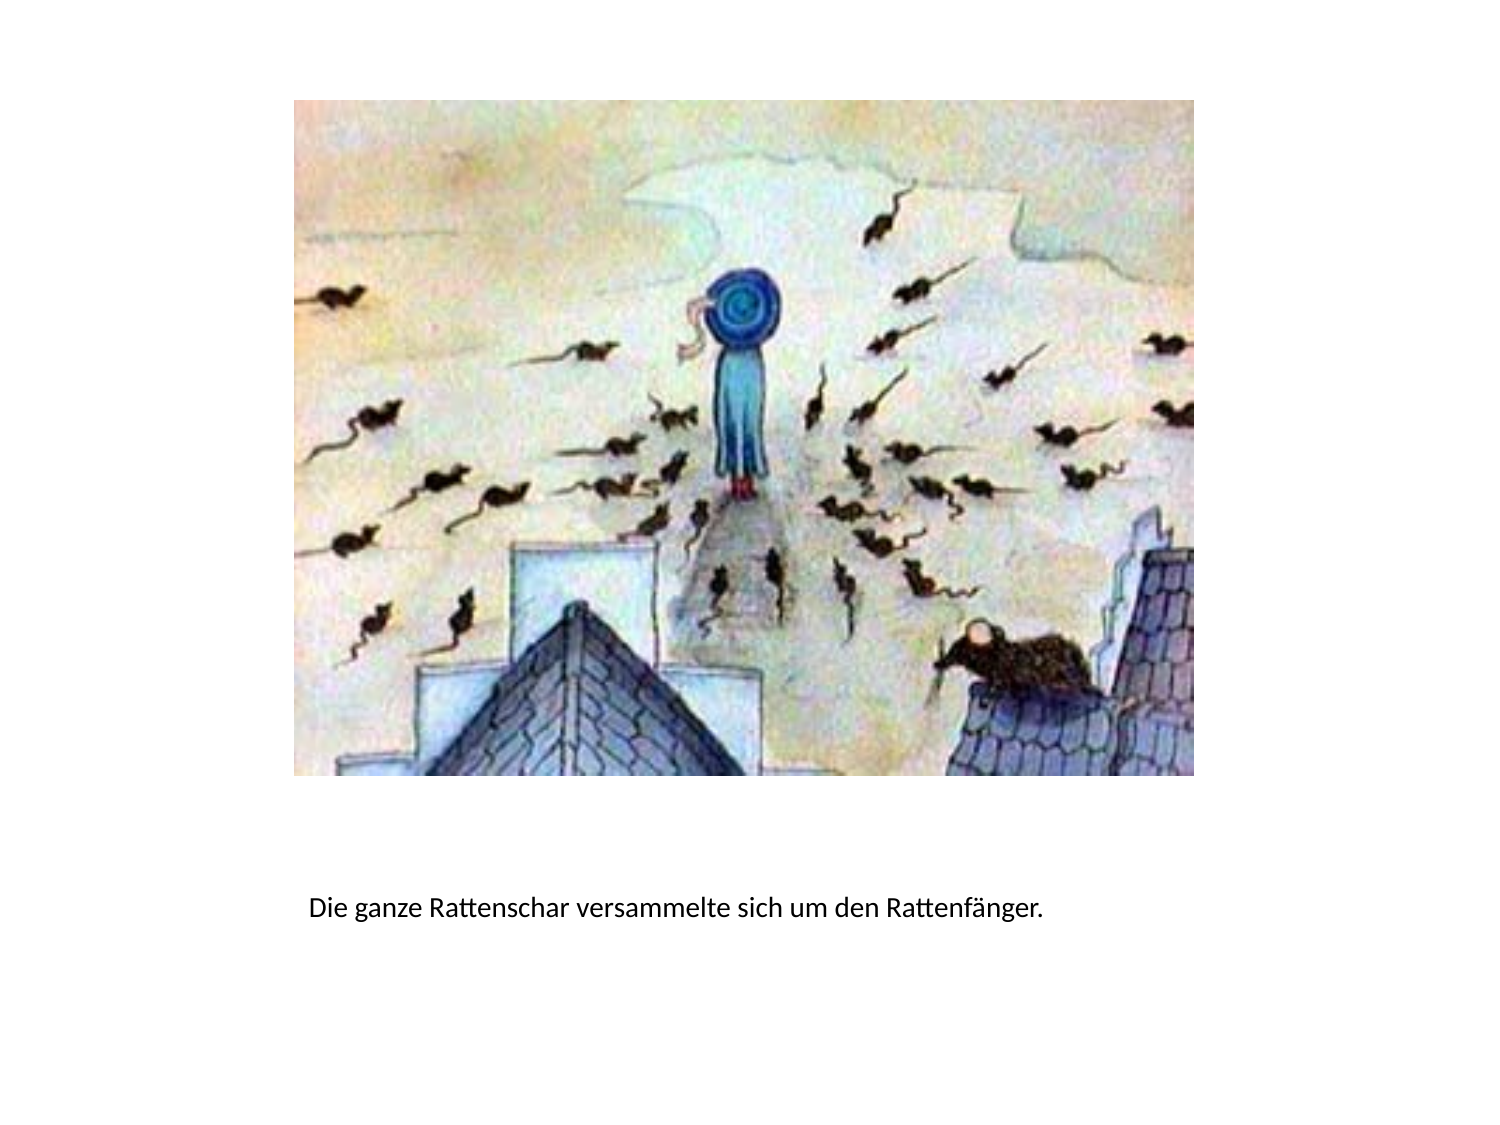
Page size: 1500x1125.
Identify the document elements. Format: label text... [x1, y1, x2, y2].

picture [293, 100, 1195, 776]
list Die ganze Rattenschar versammelte sich um den Rattenfänger. [294, 880, 1194, 1013]
